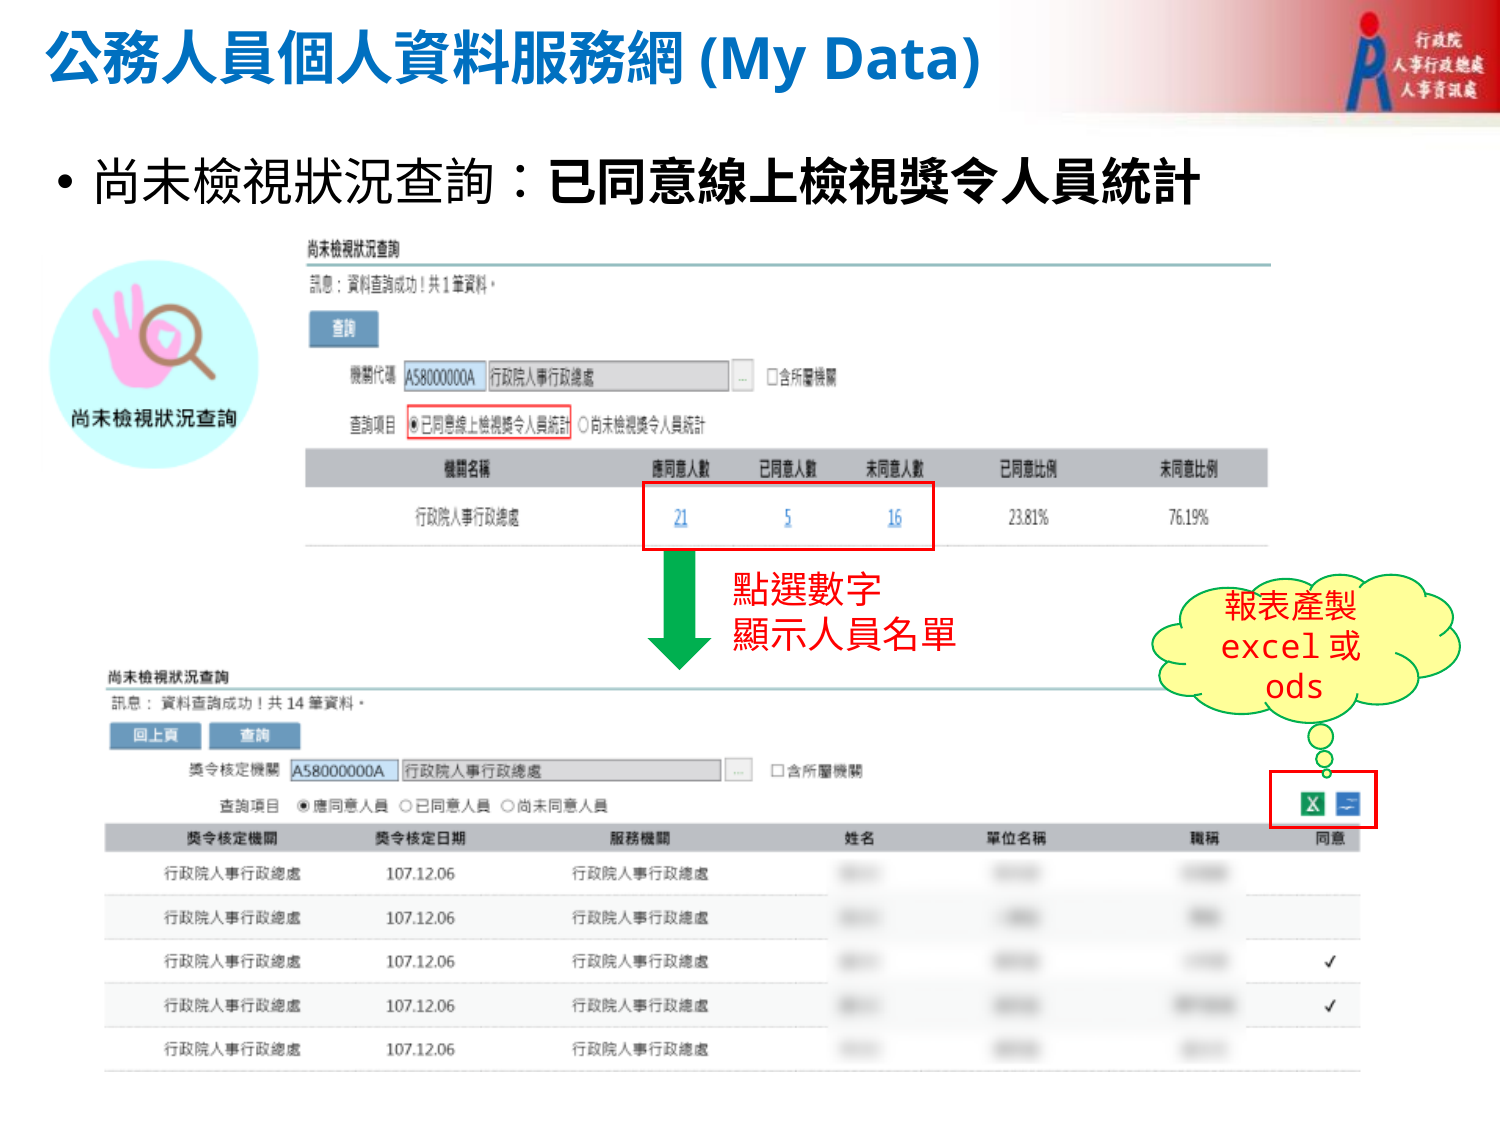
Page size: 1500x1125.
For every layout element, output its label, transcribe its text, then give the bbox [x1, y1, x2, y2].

title 公務人員個人資料服務網(My Data) [29, 7, 1409, 114]
picture [41, 255, 266, 473]
text_box [1367, 771, 1377, 828]
list 尚未檢視狀況查詢：已同意線上檢視獎令人員統計 [41, 149, 1367, 220]
text_box 點選數字 顯示人員名單 [718, 558, 973, 663]
picture [100, 0, 1500, 1125]
text_box 報表產製excel或ods [1151, 573, 1461, 706]
text_box [647, 551, 712, 664]
